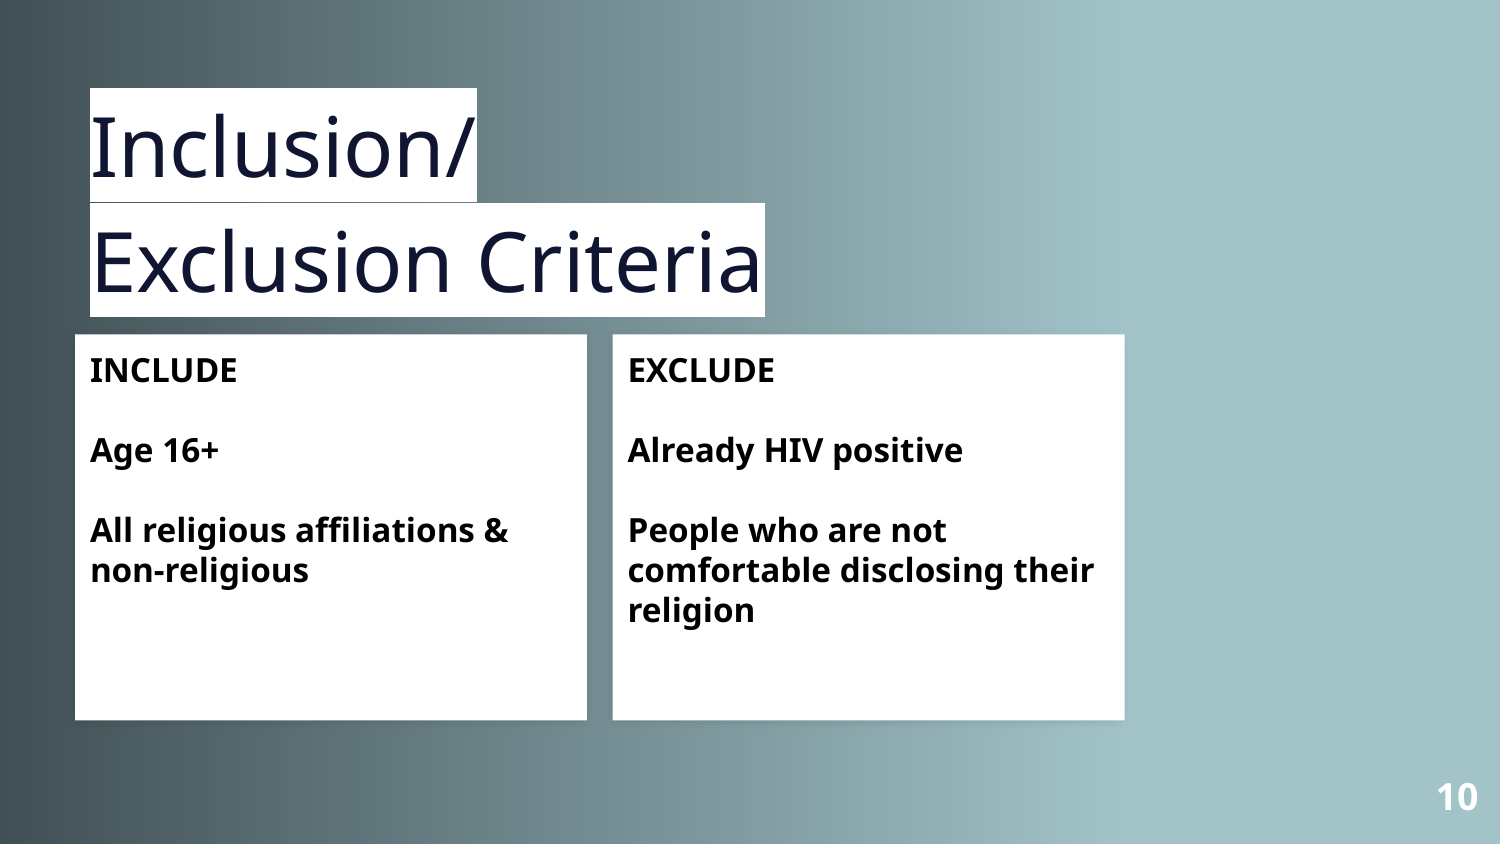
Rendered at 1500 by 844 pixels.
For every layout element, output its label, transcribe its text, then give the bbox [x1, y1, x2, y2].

title Inclusion/Exclusion Criteria [75, 110, 825, 324]
slide_number ‹#› [1407, 752, 1494, 844]
list INCLUDE Age 16+ All religious affiliations & non-religious [75, 334, 587, 721]
list EXCLUDE Already HIV positive People who are not comfortable disclosing their religion [612, 334, 1125, 721]
